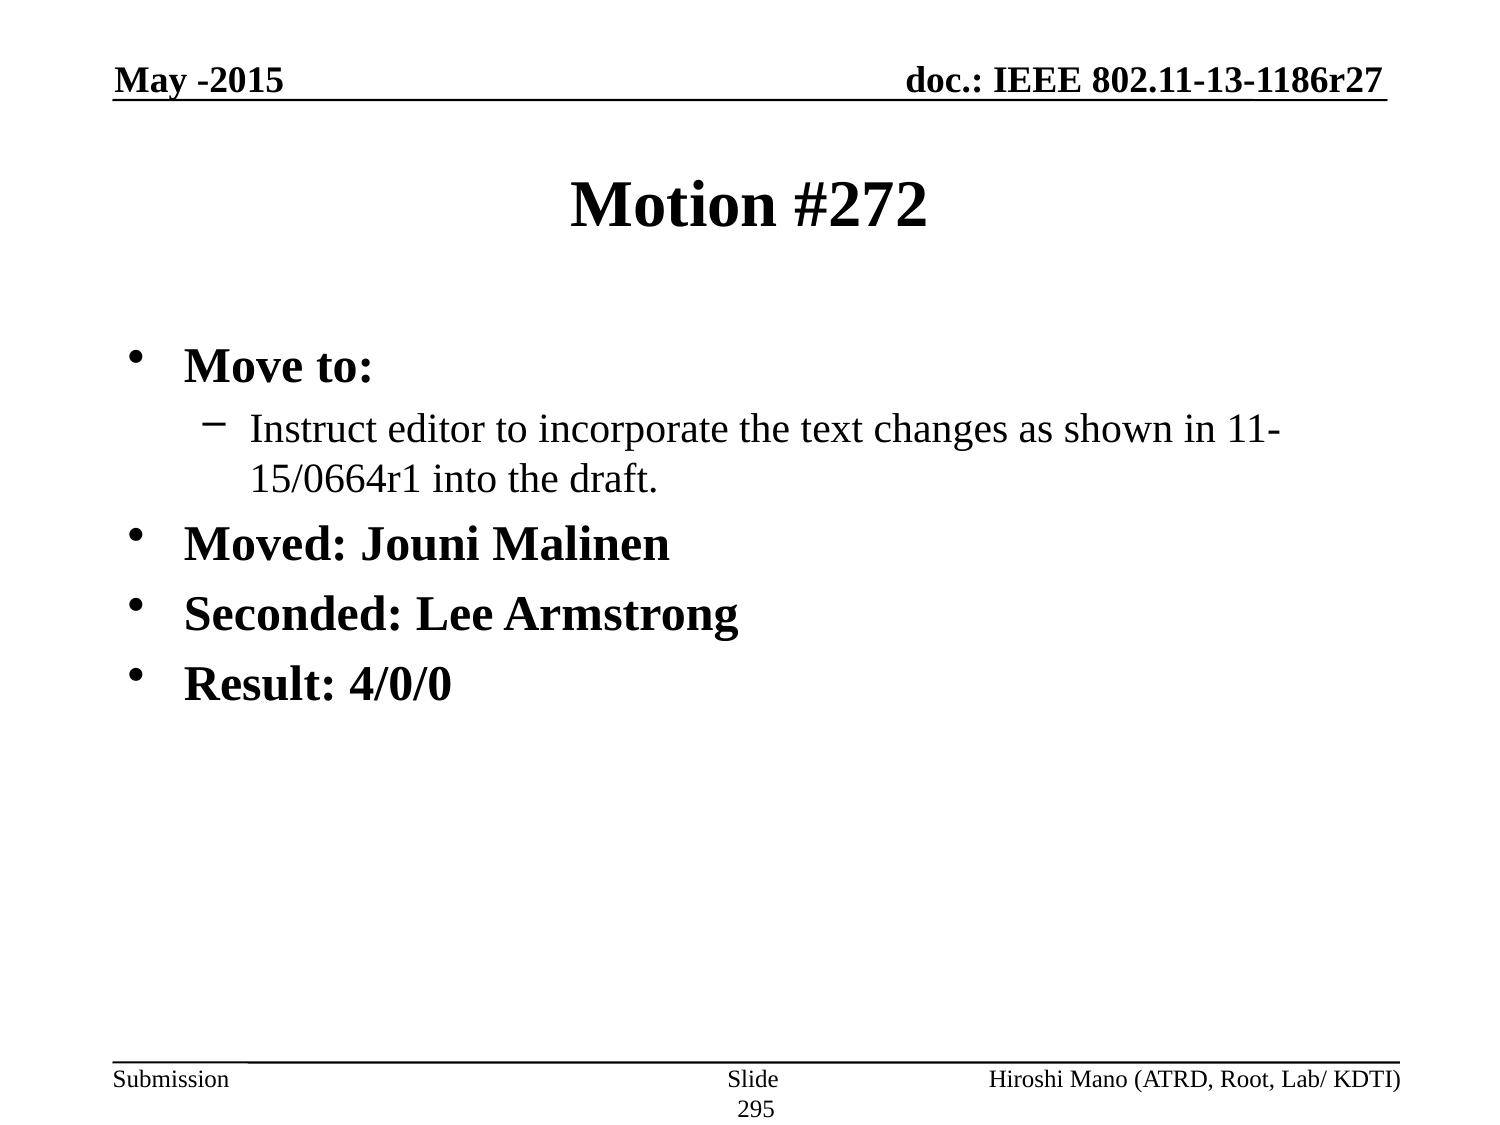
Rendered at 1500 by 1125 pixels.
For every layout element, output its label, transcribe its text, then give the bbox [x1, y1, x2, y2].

footer Hiroshi Mano (ATRD, Root, Lab/ KDTI) [984, 1061, 1402, 1093]
slide_number Slide 295 [712, 1061, 800, 1093]
list Move to: Instruct editor to incorporate the text changes as shown in 11-15/0664r1 into the draft. Moved: Jouni Malinen Seconded: Lee Armstrong Result: 4/0/0 [112, 324, 1388, 1001]
title Motion #272 [112, 112, 1388, 288]
slide_number May -2015 [114, 54, 286, 101]
